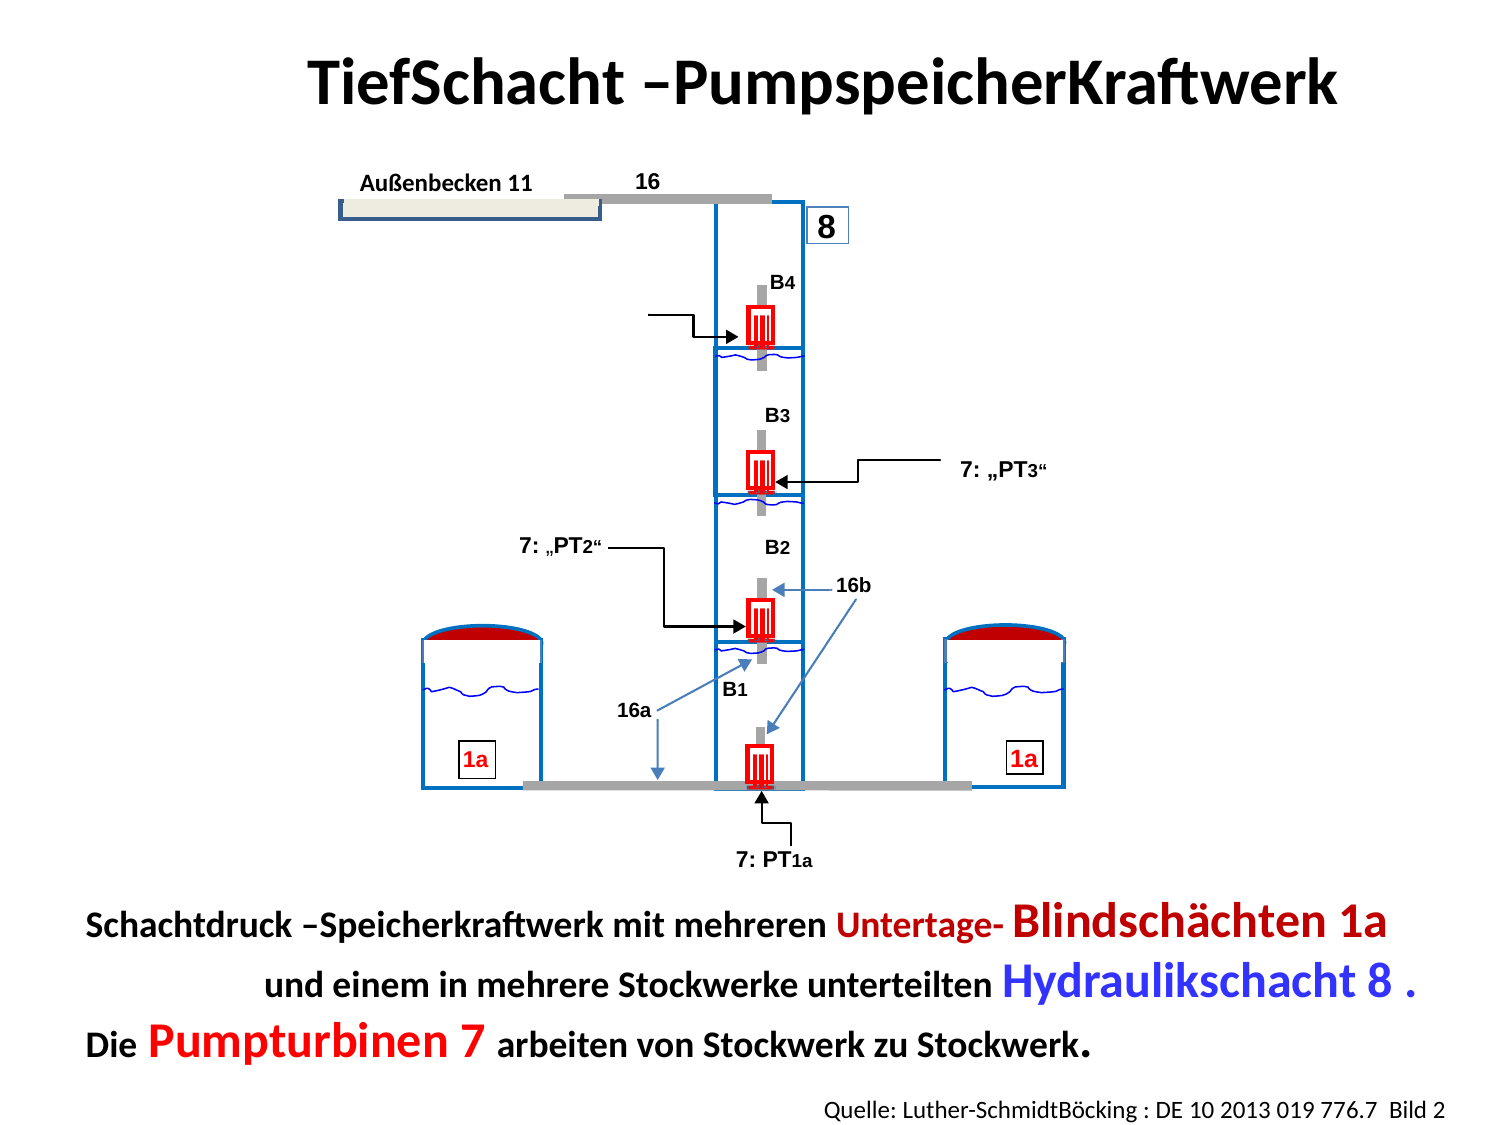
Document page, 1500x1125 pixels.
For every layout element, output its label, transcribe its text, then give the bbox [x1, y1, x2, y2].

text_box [330, 135, 1277, 882]
text_box Schachtdruck –Speicherkraftwerk mit mehreren Untertage- Blindschächten 1a und einem in mehrere Stockwerke unterteilten Hydraulikschacht 8 . Die Pumpturbinen 7 arbeiten von Stockwerk zu Stockwerk. [70, 879, 1465, 1075]
text_box Quelle: Luther-SchmidtBöcking : DE 10 2013 019 776.7 Bild 2 [823, 1093, 1496, 1124]
text_box TiefSchacht –PumpspeicherKraftwerk [292, 30, 1355, 126]
